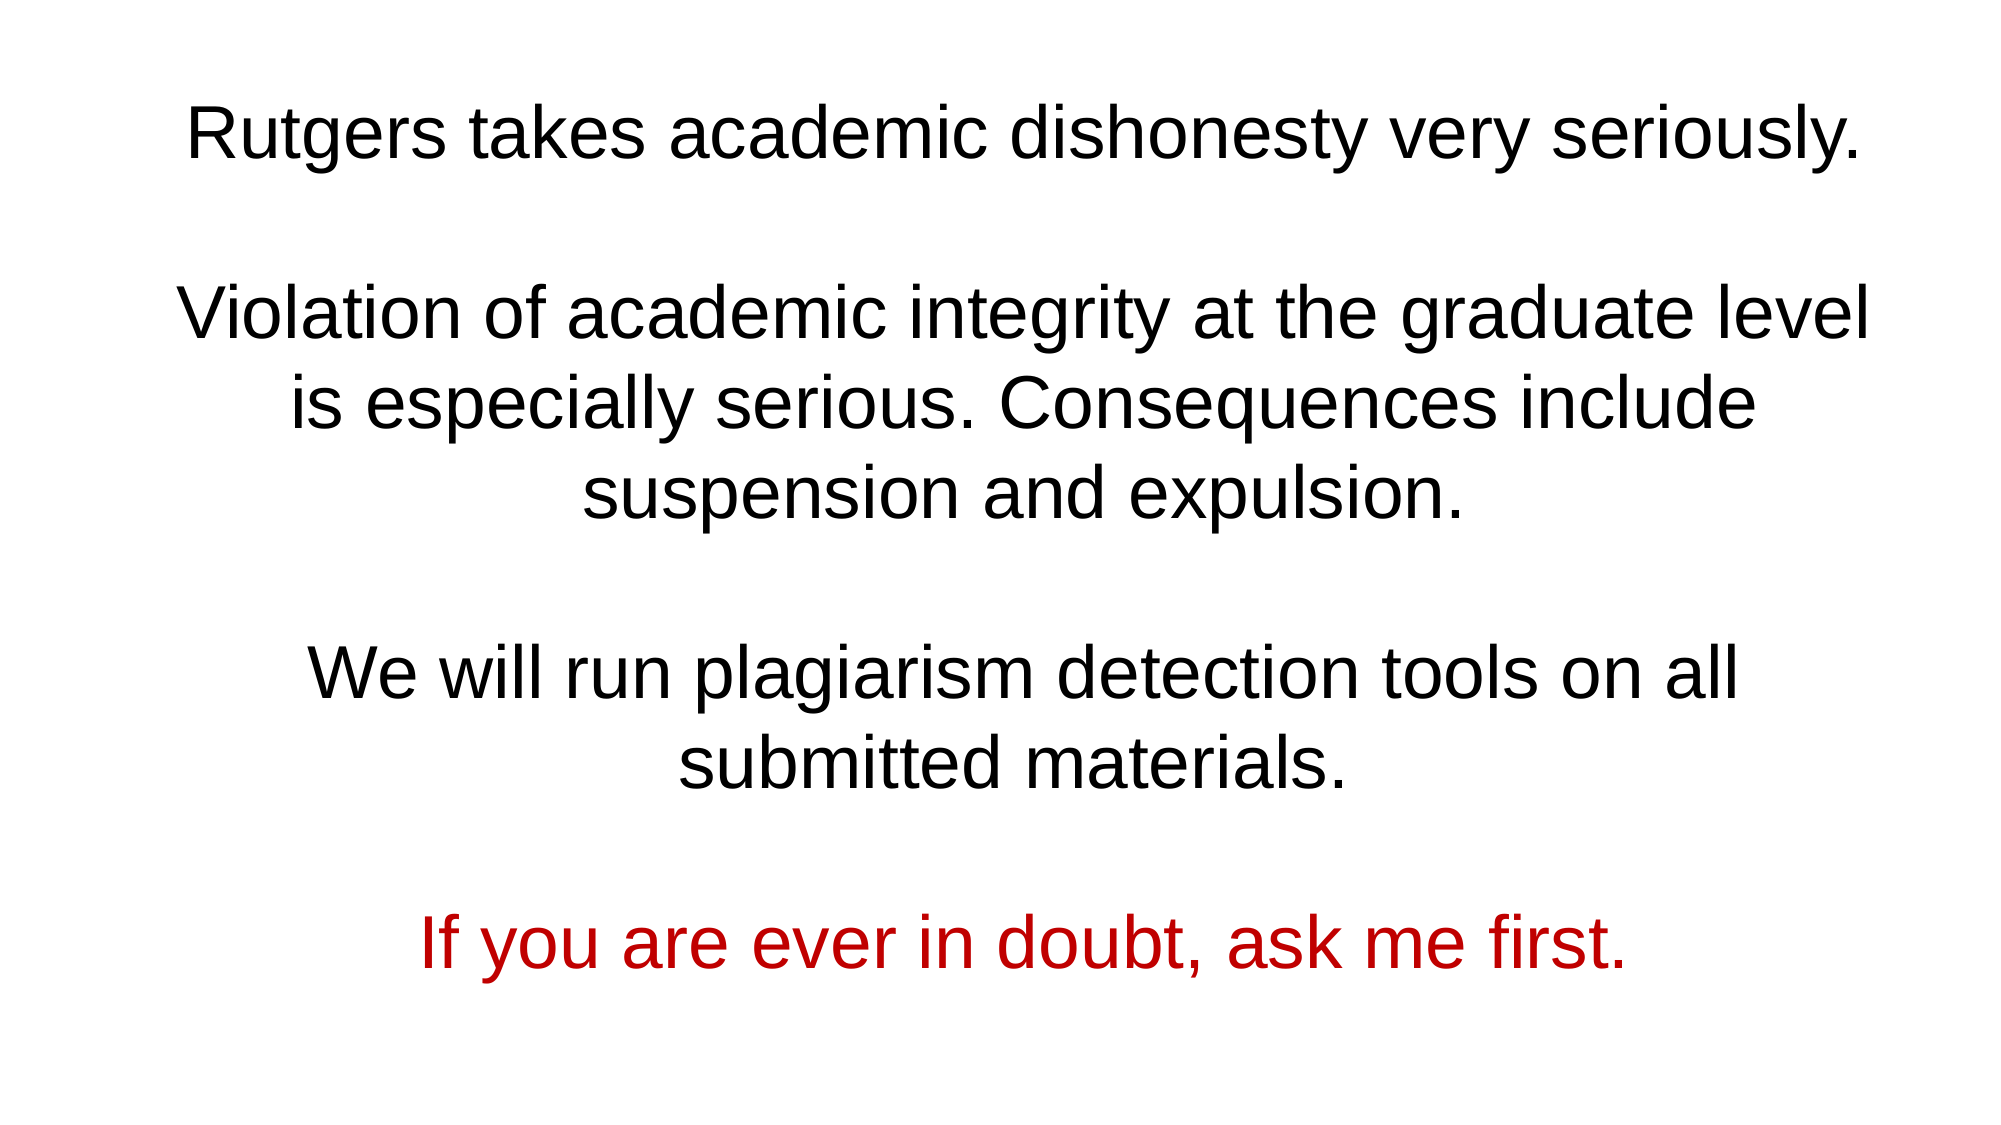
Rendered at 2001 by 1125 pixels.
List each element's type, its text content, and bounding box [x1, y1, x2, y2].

text_box Rutgers takes academic dishonesty very seriously. Violation of academic integrity at the graduate level is especially serious. Consequences include suspension and expulsion. We will run plagiarism detection tools on all submitted materials. If you are ever in doubt, ask me first. [132, 75, 1916, 991]
